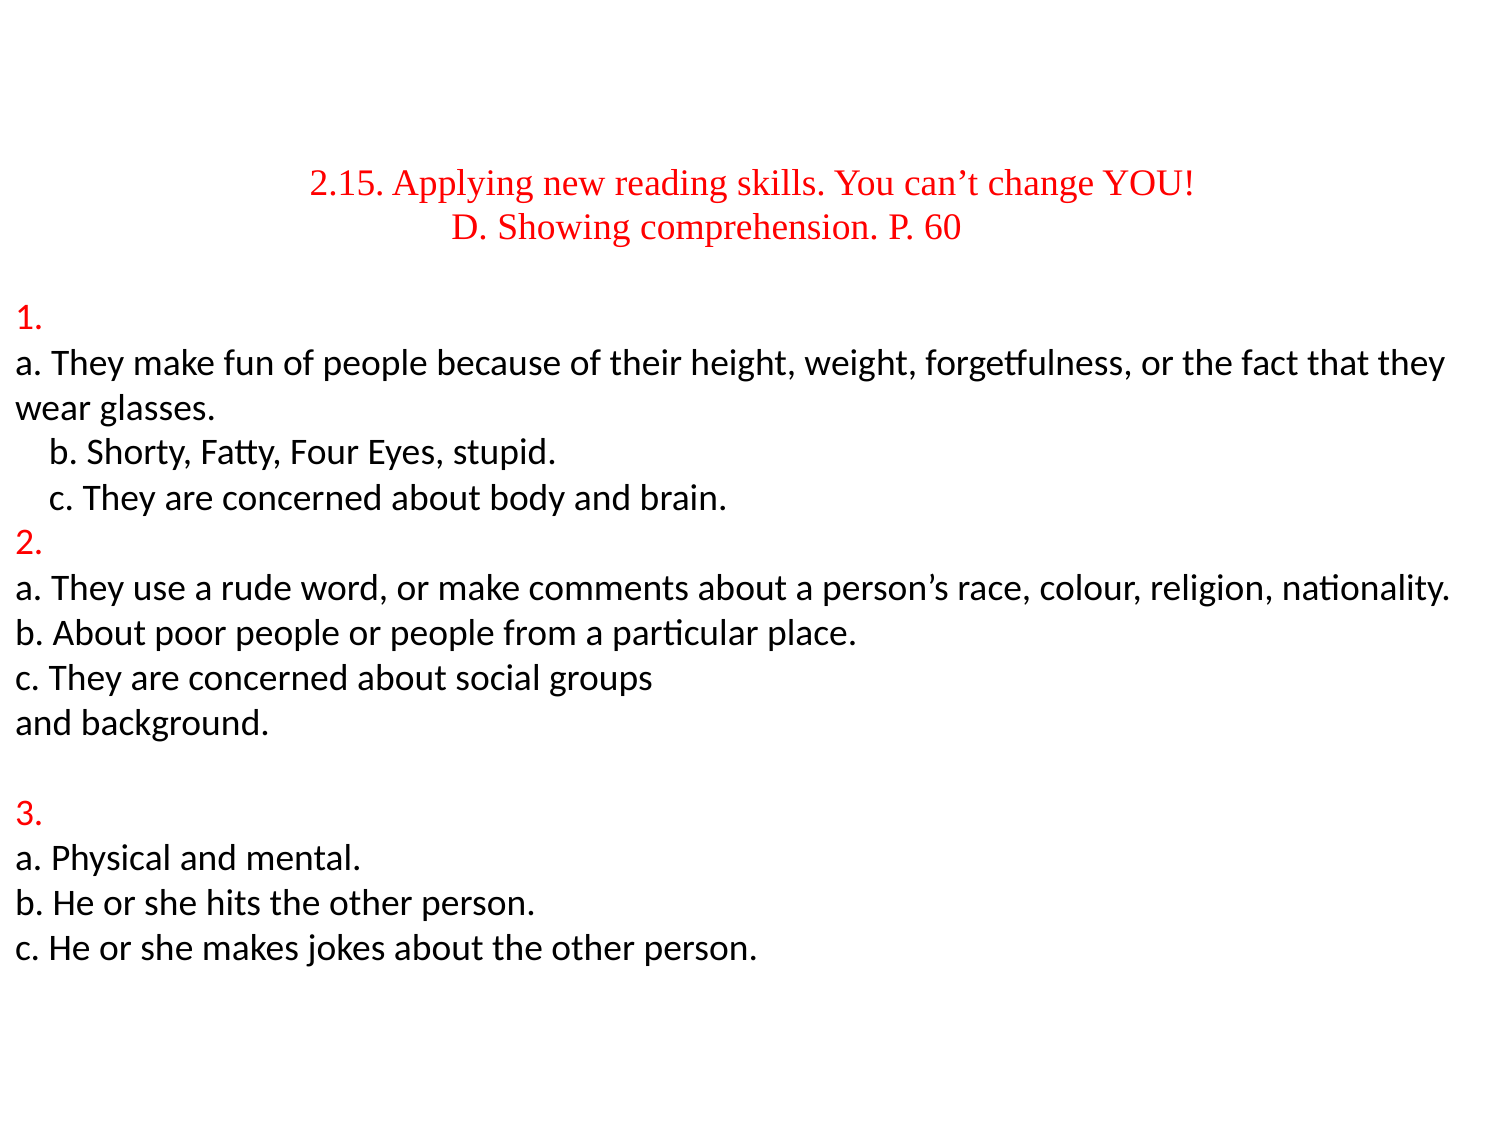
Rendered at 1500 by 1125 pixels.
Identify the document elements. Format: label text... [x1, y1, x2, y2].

title 2.15. Applying new reading skills. You can’t change YOU! D. Showing comprehension. P. 60 1. a. They make fun of people because of their height, weight, forgetfulness, or the fact that they wear glasses. b. Shorty, Fatty, Four Eyes, stupid. c. They are concerned about body and brain. 2. a. They use a rude word, or make comments about a person’s race, colour, religion, nationality. b. About poor people or people from a particular place. c. They are concerned about social groups and background. 3. a. Physical and mental. b. He or she hits the other person. c. He or she makes jokes about the other person. [0, 0, 1500, 1125]
